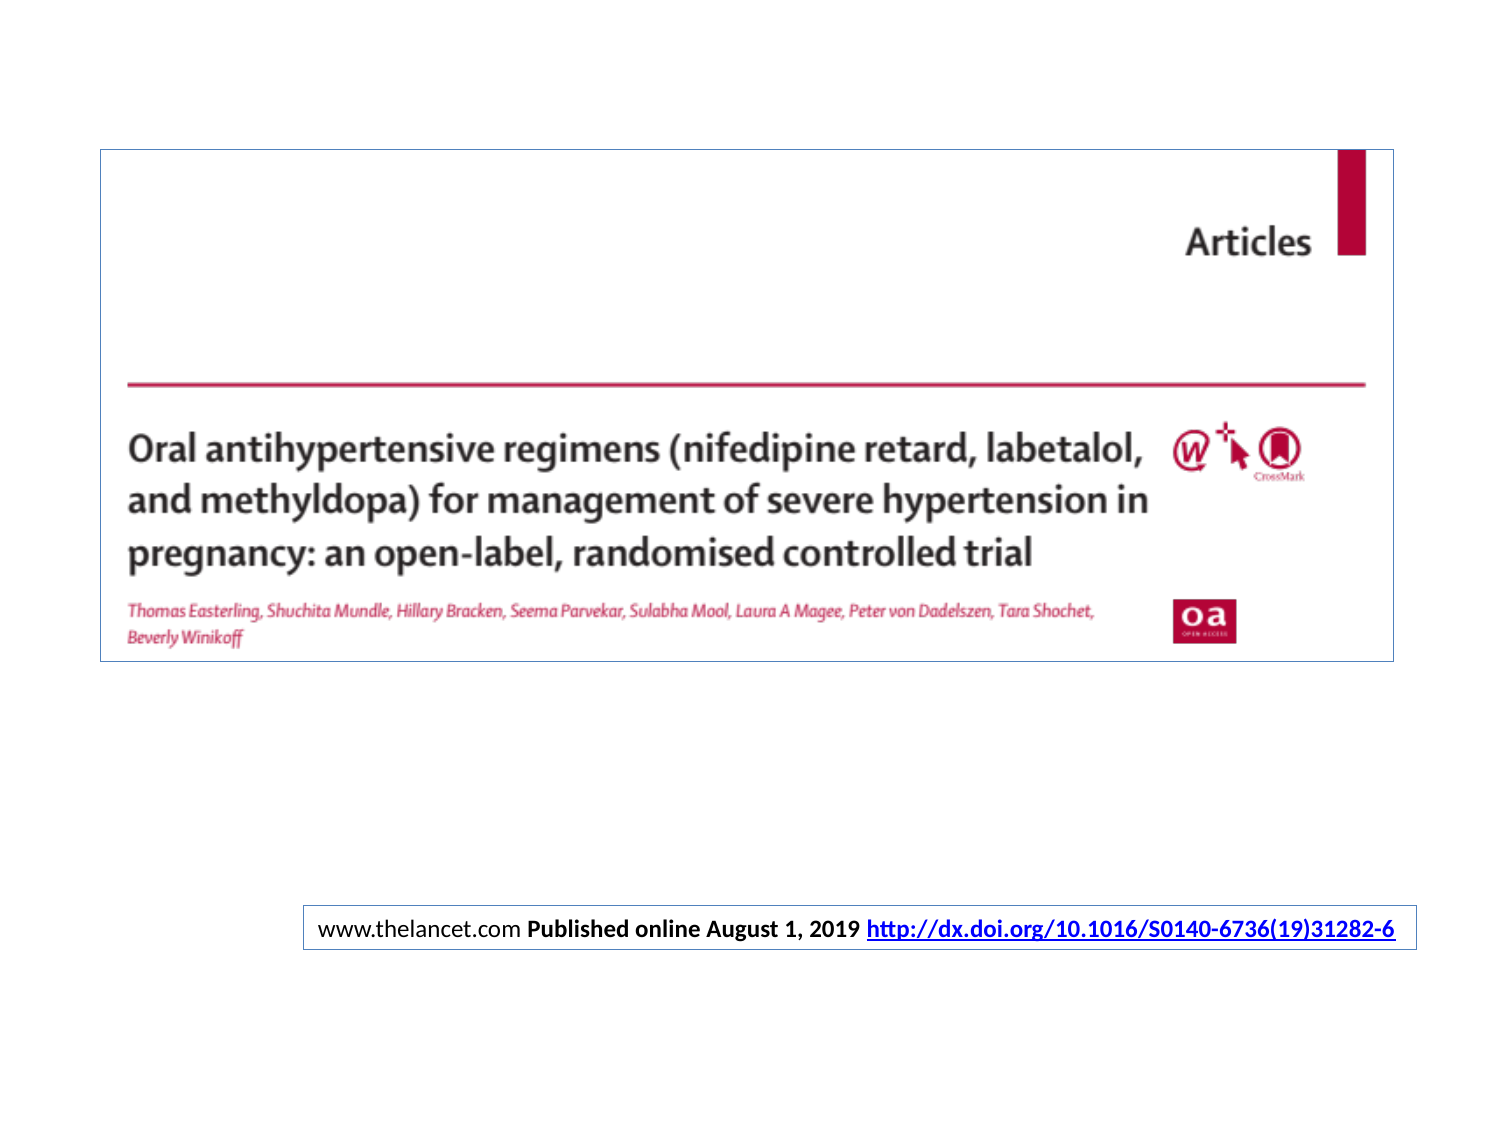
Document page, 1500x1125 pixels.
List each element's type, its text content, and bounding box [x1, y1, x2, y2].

text_box www.thelancet.com Published online August 1, 2019 http://dx.doi.org/10.1016/S0140-6736(19)31282-6 [303, 905, 1417, 950]
picture [100, 148, 1394, 662]
